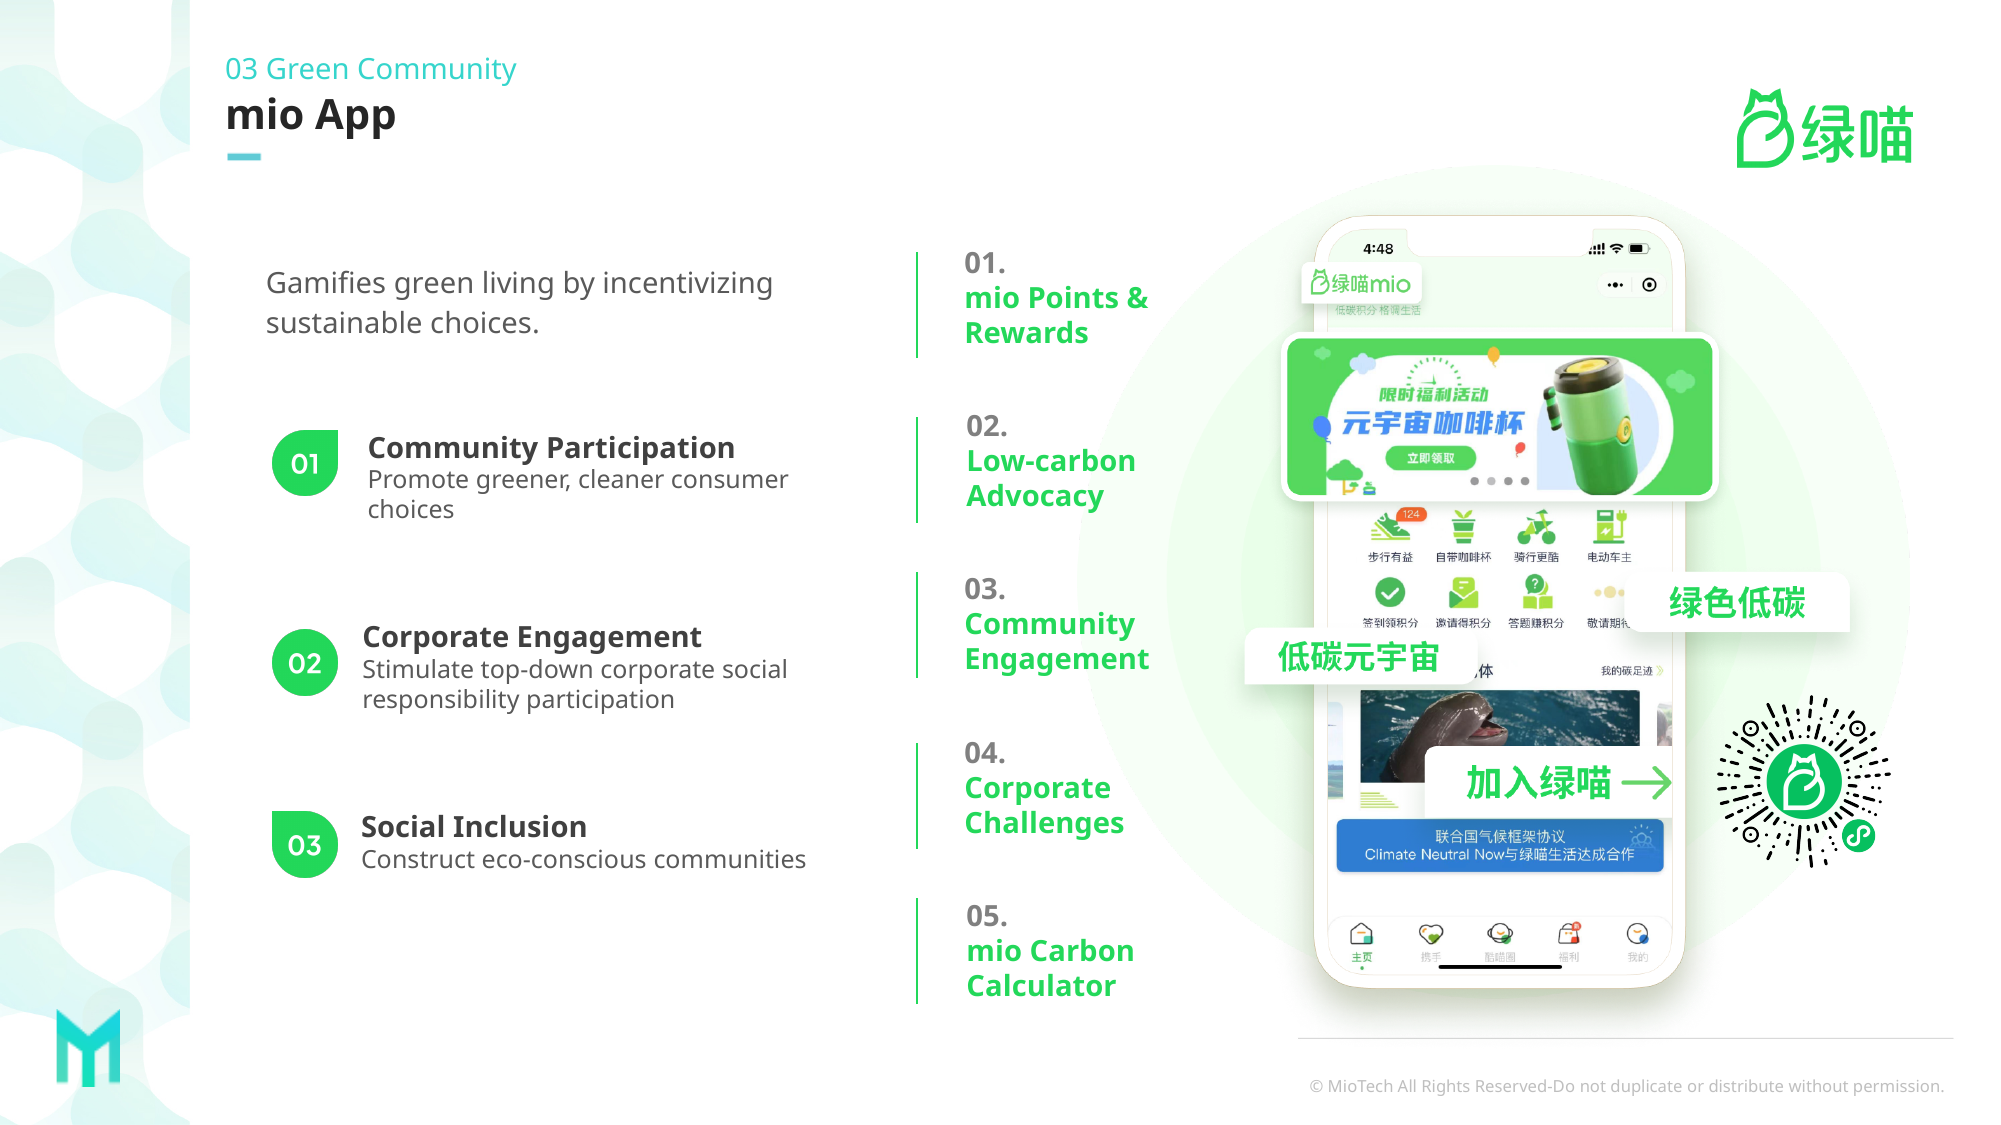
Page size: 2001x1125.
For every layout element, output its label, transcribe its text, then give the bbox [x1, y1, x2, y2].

text_box 02. Low-carbon Advocacy [951, 399, 1077, 520]
text_box 04. Corporate Challenges [949, 726, 1077, 847]
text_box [210, 42, 1021, 157]
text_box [272, 801, 858, 883]
text_box 01. mio Points & Rewards [949, 236, 1077, 357]
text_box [272, 611, 860, 723]
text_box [272, 421, 858, 533]
picture [0, 0, 2001, 1125]
text_box Gamifies green living by incentivizing sustainable choices. [251, 252, 896, 347]
text_box 05. mio Carbon Calculator [951, 889, 1077, 1010]
text_box 03. Community Engagement [949, 563, 1077, 683]
